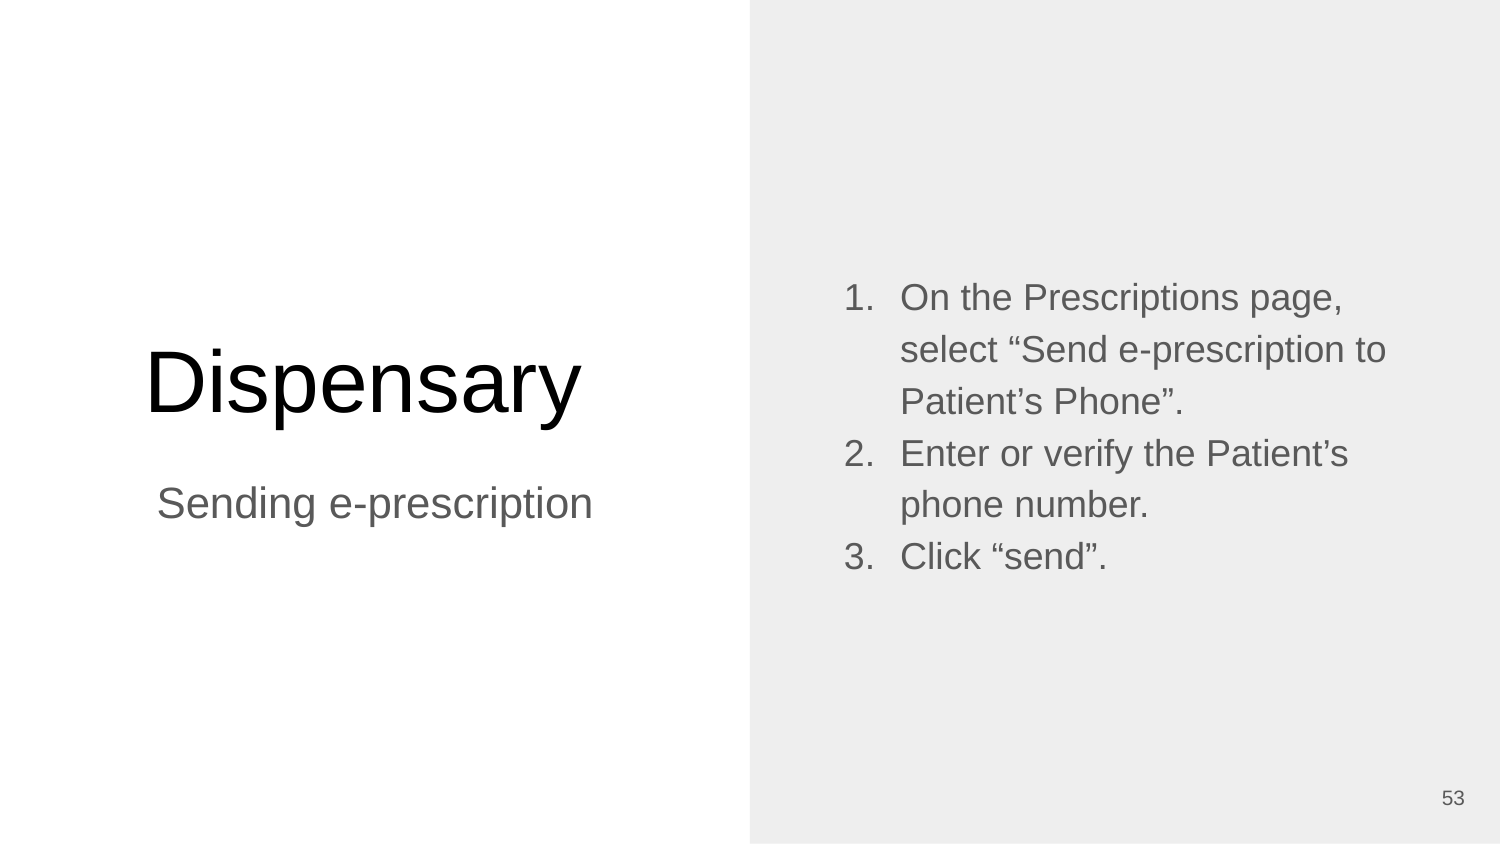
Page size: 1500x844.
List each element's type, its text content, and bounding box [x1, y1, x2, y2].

slide_number ‹#› [1389, 764, 1480, 830]
list On the Prescriptions page, select “Send e-prescription to Patient’s Phone”. Enter or verify the Patient’s phone number. Click “send”. [810, 118, 1440, 725]
subtitle Sending e-prescription [43, 459, 708, 663]
title Dispensary [43, 202, 708, 446]
